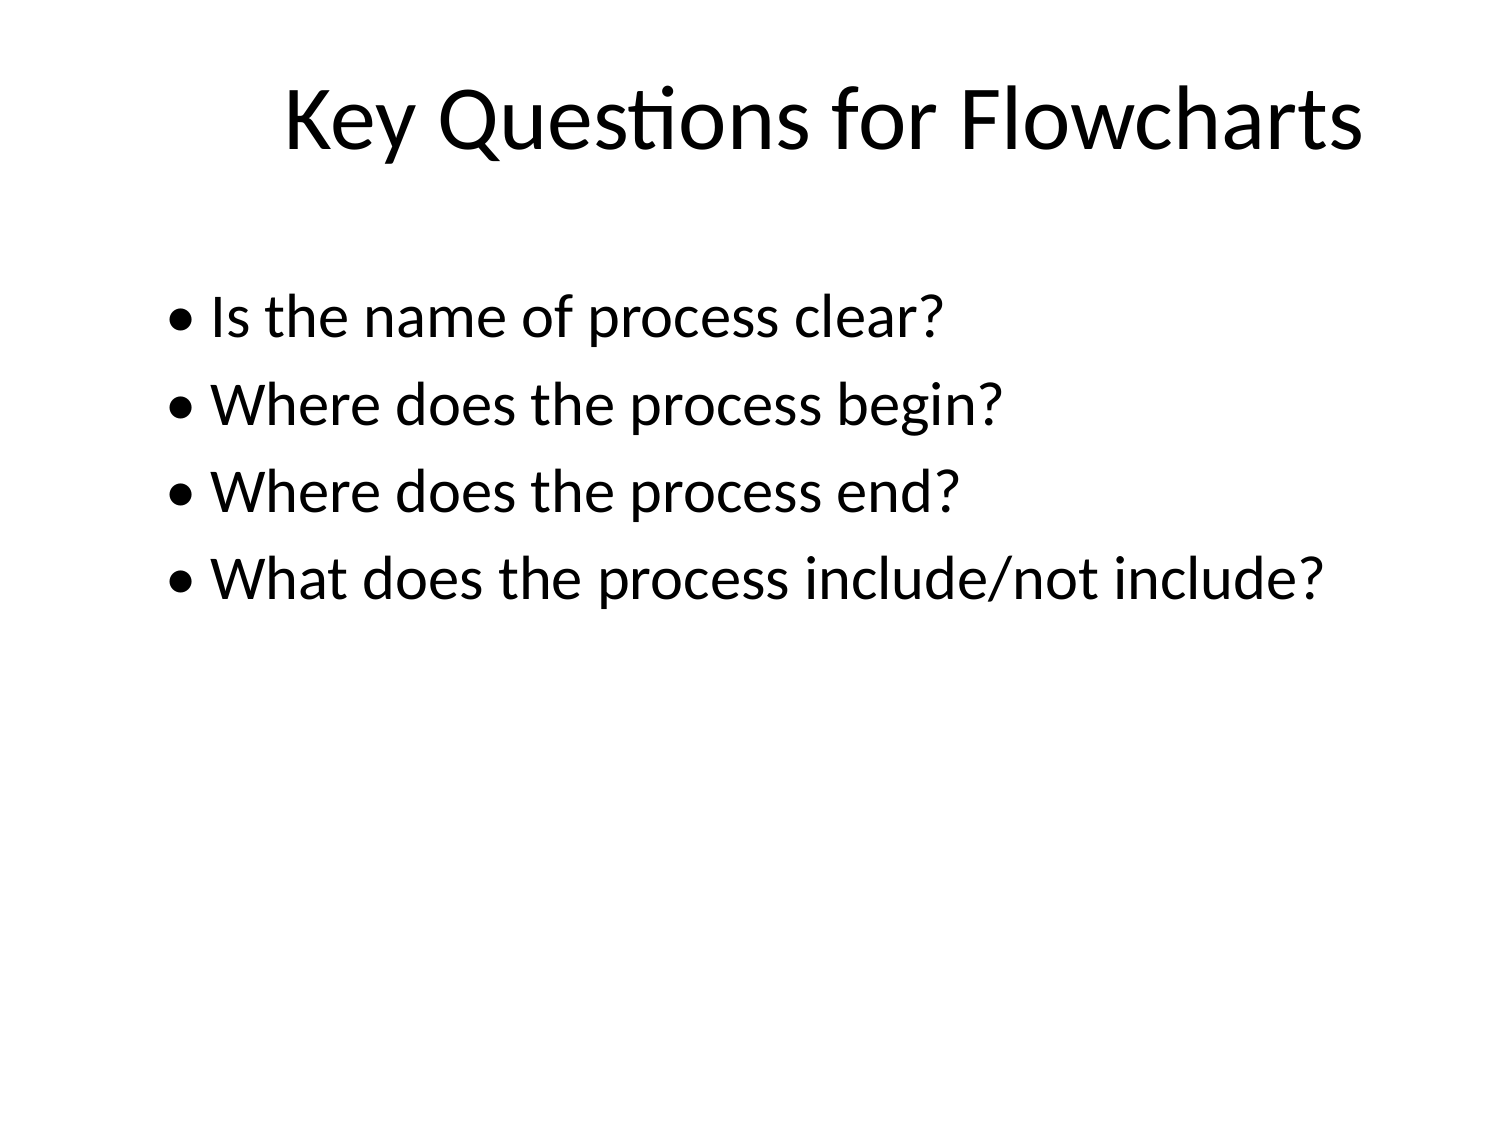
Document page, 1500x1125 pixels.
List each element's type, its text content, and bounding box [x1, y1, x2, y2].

title Key Questions for Flowcharts [150, 50, 1500, 238]
list • Is the name of process clear? • Where does the process begin? • Where does the process end? • What does the process include/not include? [150, 267, 1500, 1010]
